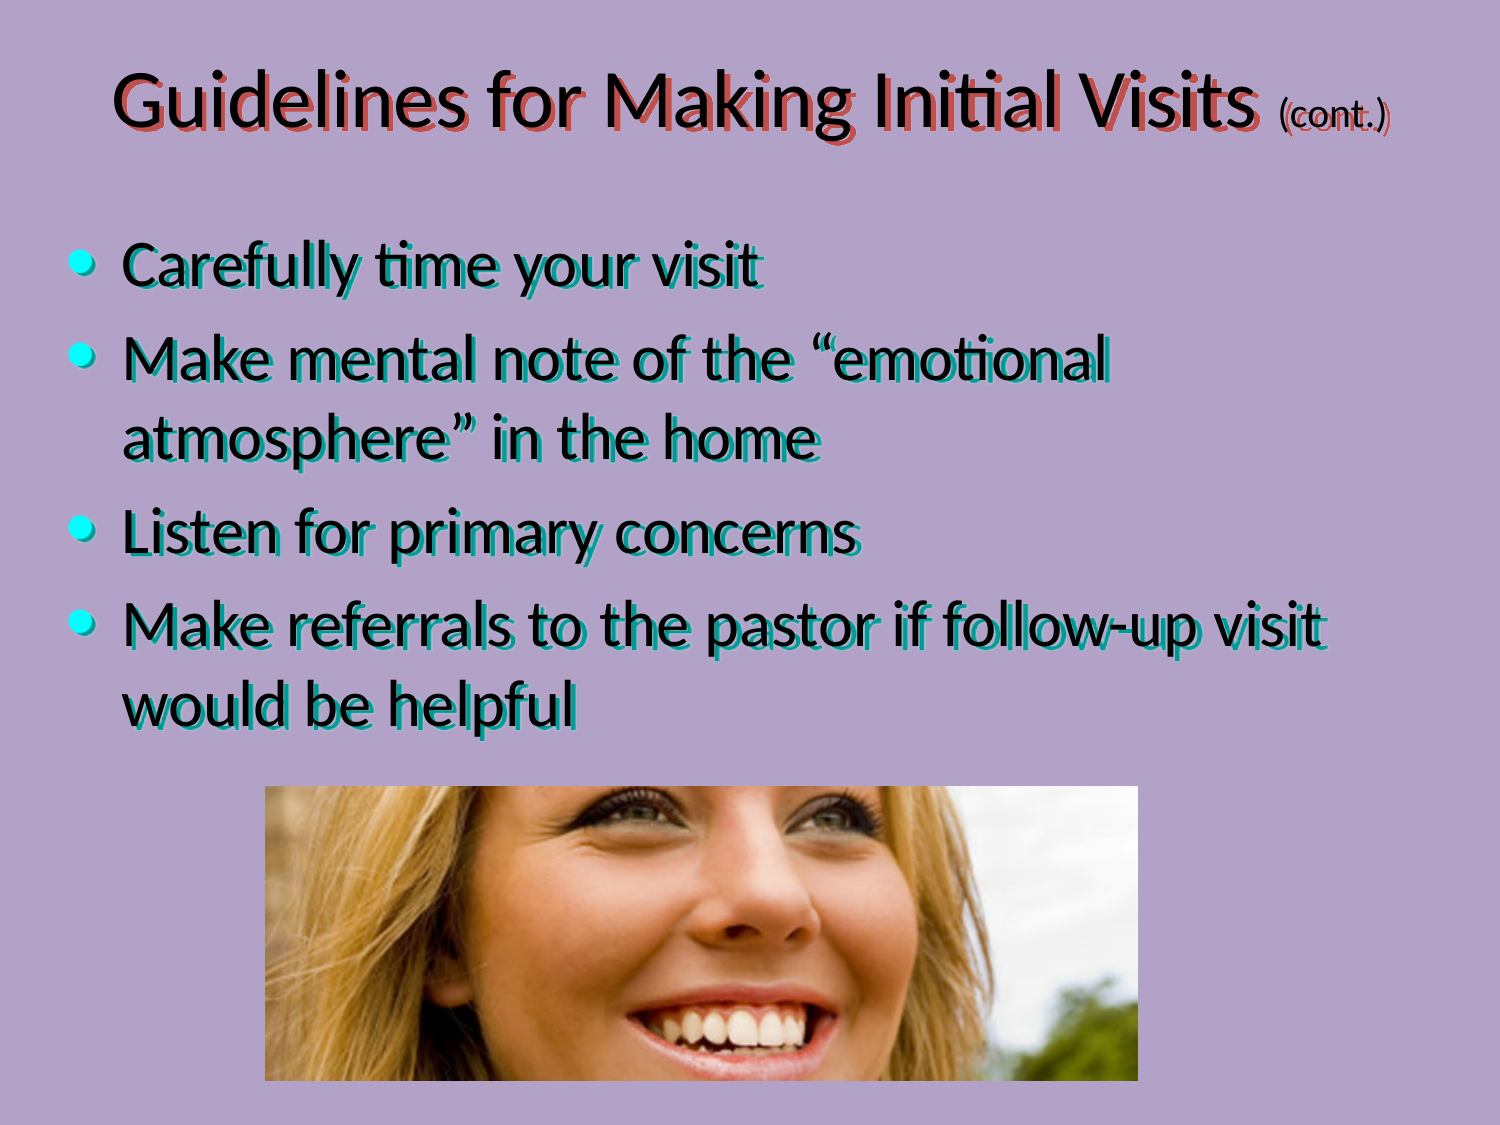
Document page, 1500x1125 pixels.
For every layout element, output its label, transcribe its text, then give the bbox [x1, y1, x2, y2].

picture [265, 786, 1138, 1081]
list Carefully time your visit Make mental note of the “emotional atmosphere” in the home Listen for primary concerns Make referrals to the pastor if follow-up visit would be helpful [50, 212, 1447, 1088]
title Guidelines for Making Initial Visits (cont.) [0, 0, 1500, 188]
